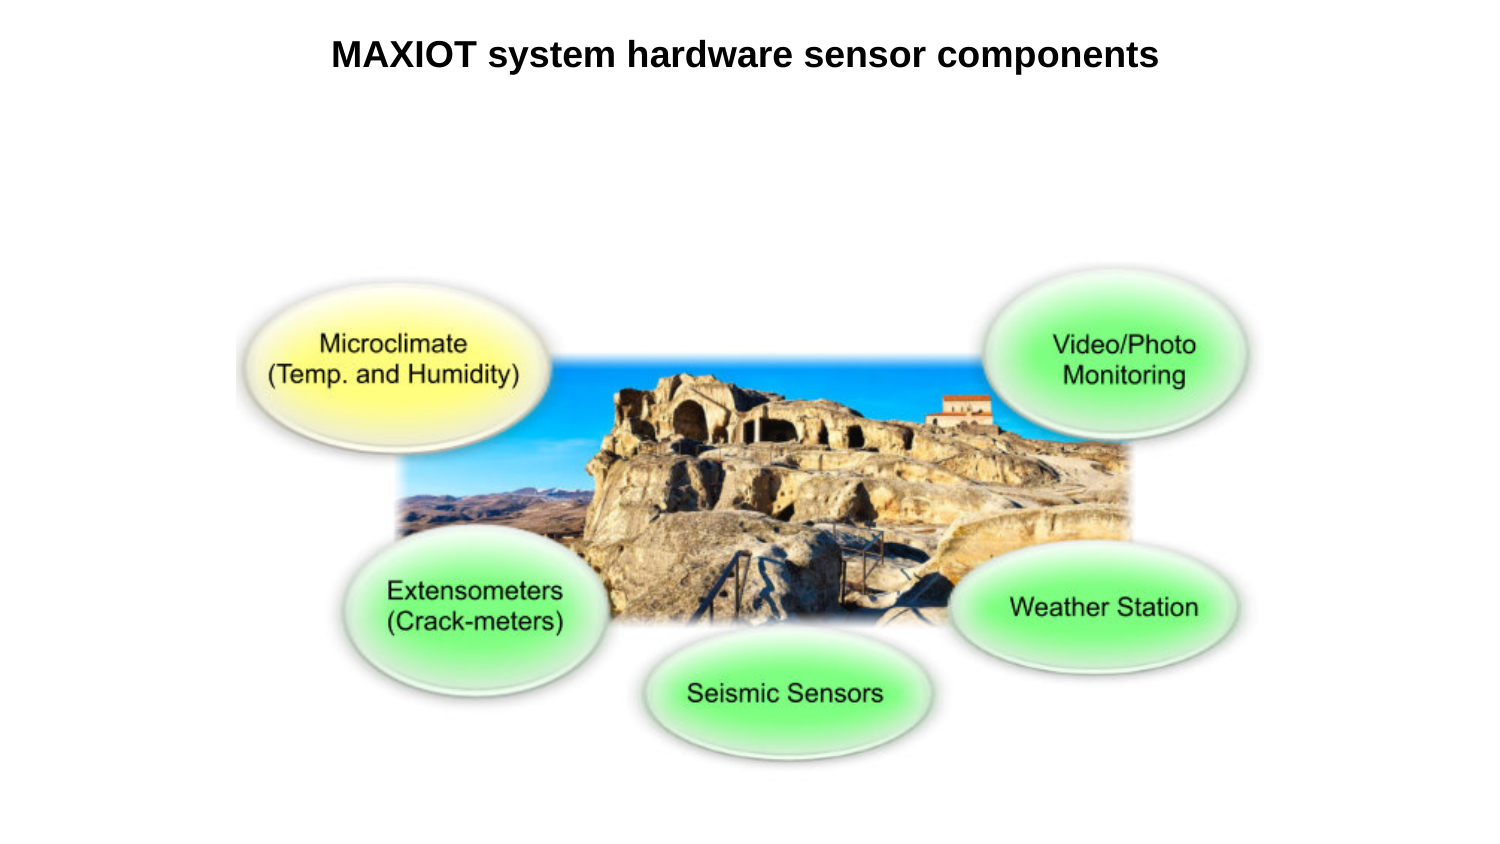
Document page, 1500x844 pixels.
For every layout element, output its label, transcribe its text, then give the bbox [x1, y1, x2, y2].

picture [235, 88, 1264, 819]
text_box MAXIOT system hardware sensor components [14, 14, 1477, 89]
